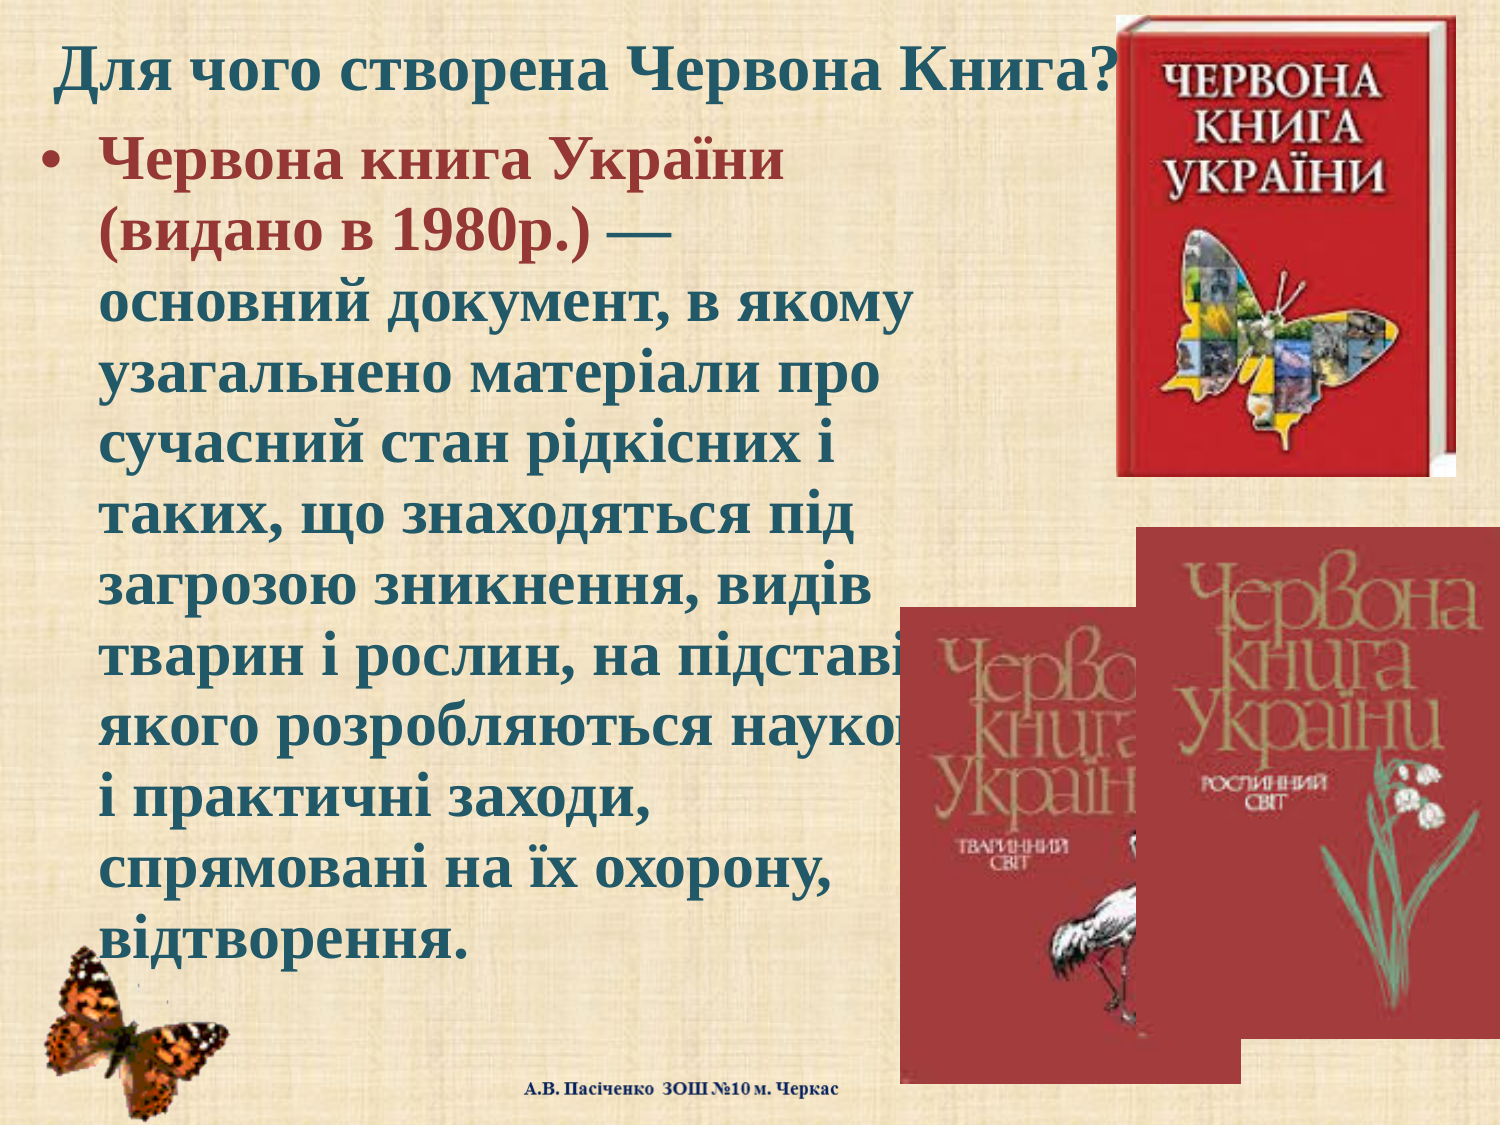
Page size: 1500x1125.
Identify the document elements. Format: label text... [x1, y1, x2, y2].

picture [900, 526, 1500, 1084]
picture [1115, 15, 1456, 477]
text_box Для чого створена Червона Книга? [38, 16, 1113, 111]
list Червона книга України (видано в 1980р.) — основний документ, в якому узагальнено матеріали про сучасний стан рідкісних і таких, що знаходяться під загрозою зникнення, видів тварин і рослин, на підставі якого розробляються наукові і практичні заходи, спрямовані на їх охорону, відтворення. [24, 115, 976, 990]
picture [513, 1070, 855, 1110]
picture [30, 943, 244, 1125]
